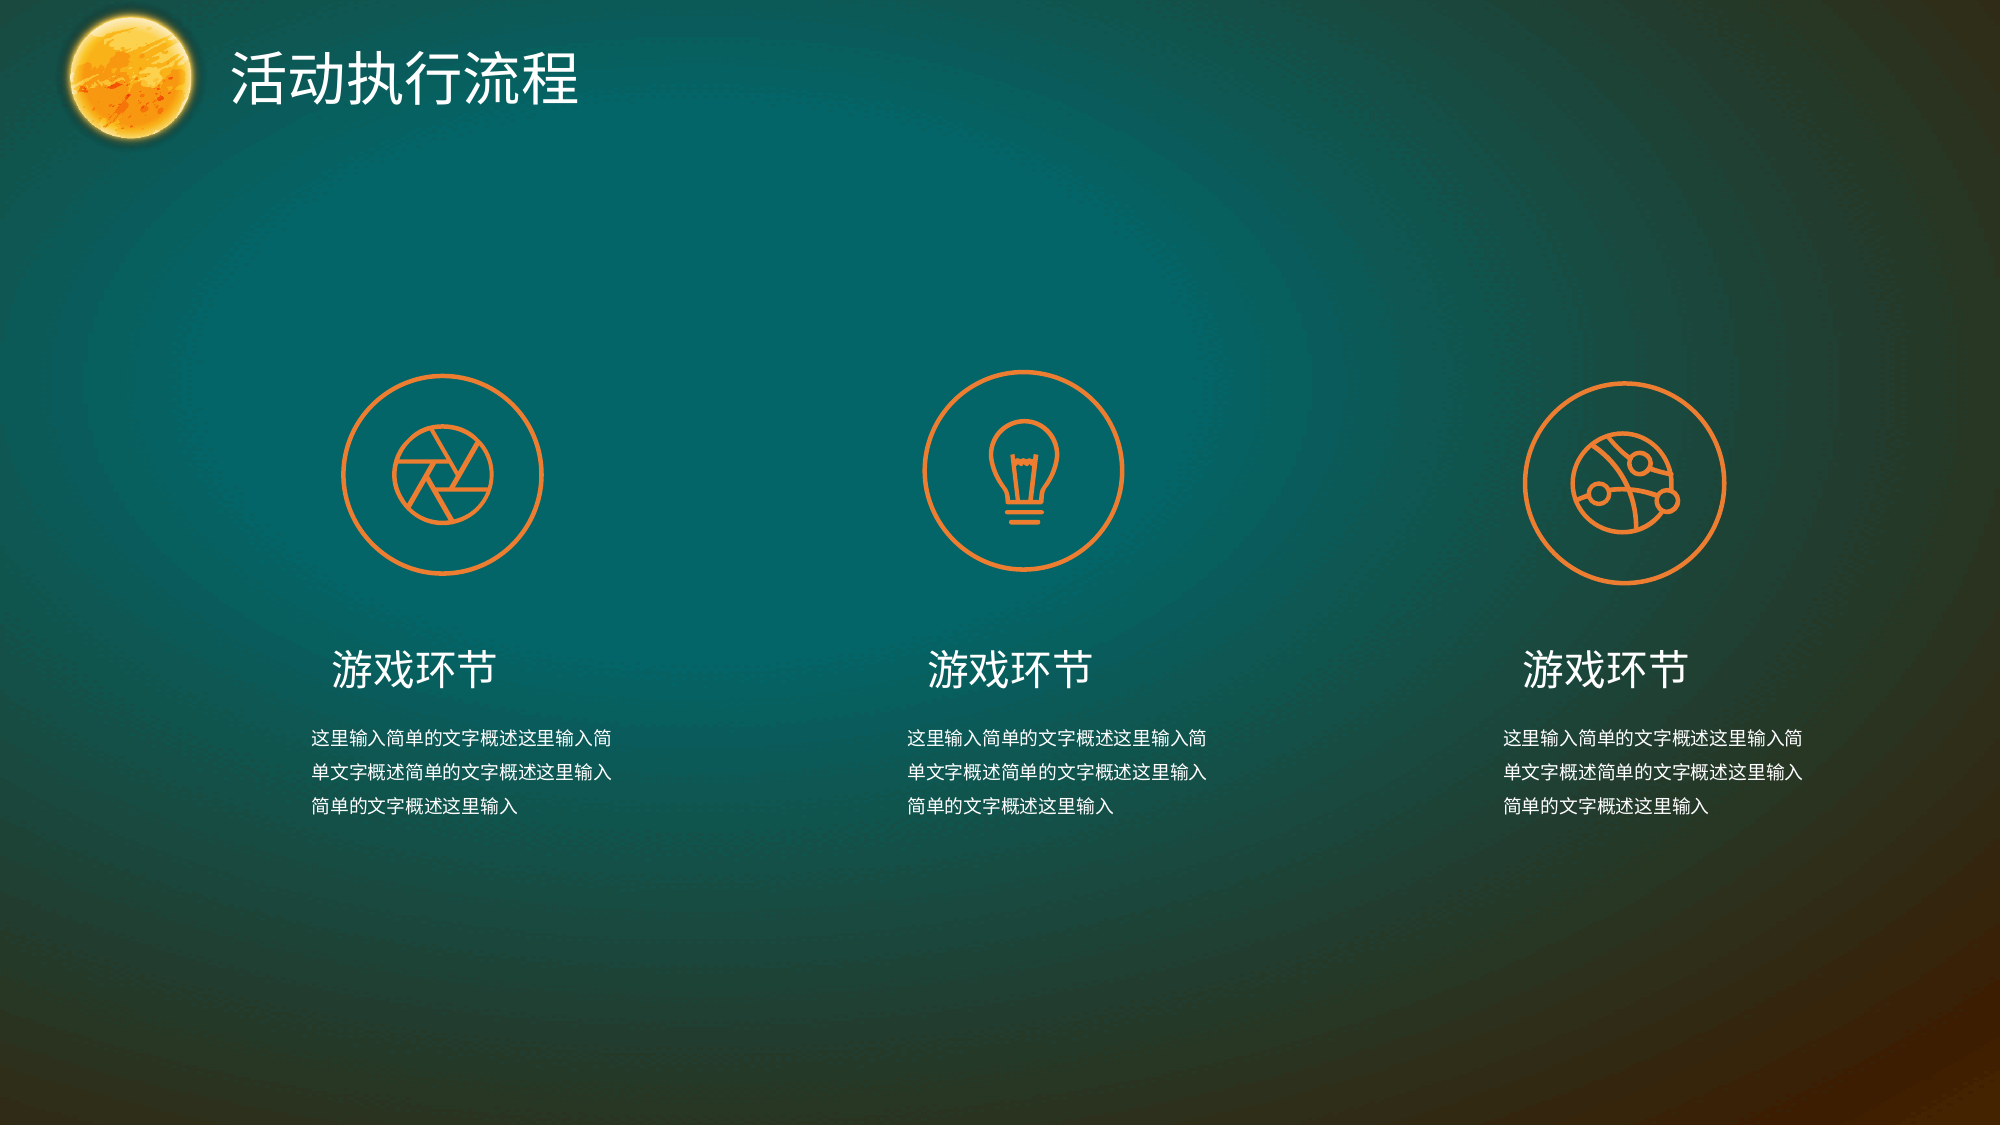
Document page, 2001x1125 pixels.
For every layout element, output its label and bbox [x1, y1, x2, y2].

text_box [1522, 381, 1727, 586]
text_box [892, 636, 1240, 826]
text_box [922, 369, 1125, 572]
text_box [1488, 636, 1836, 826]
text_box [52, 0, 597, 156]
picture [0, 0, 2000, 1125]
text_box [296, 636, 644, 826]
text_box [341, 373, 544, 576]
